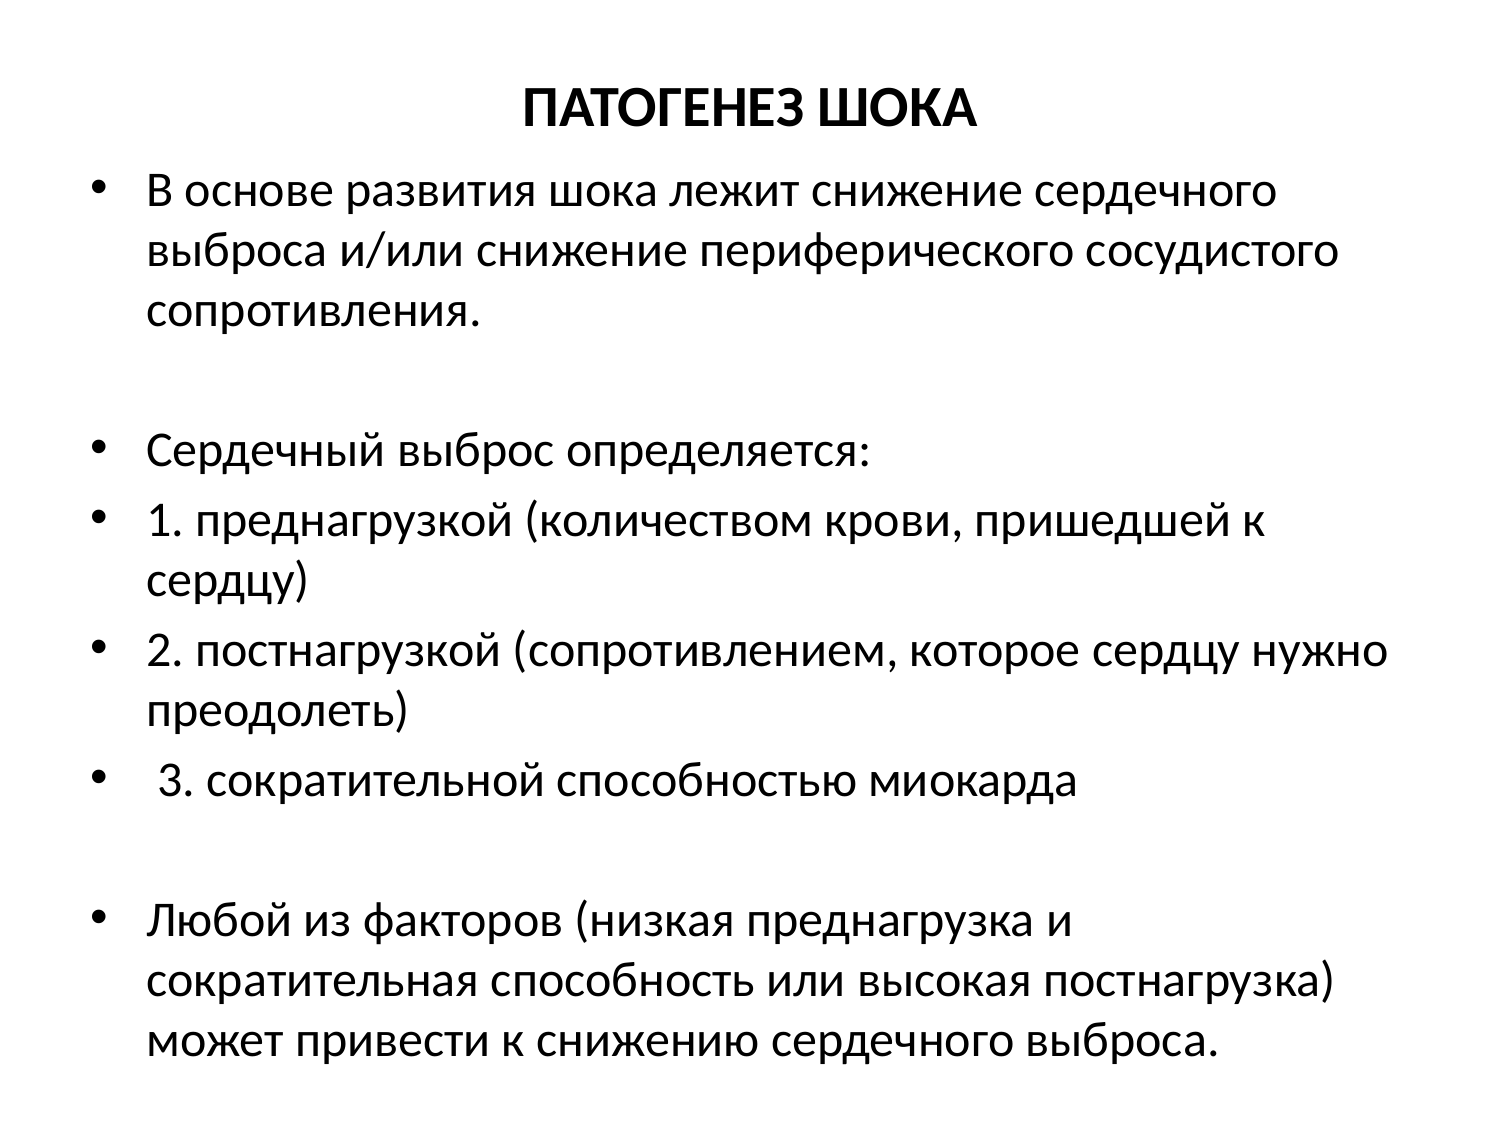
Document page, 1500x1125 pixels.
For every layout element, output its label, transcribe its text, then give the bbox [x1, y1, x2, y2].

list В основе развития шока лежит снижение сердечного выброса и/или снижение периферического сосудистого сопротивления. Сердечный выброс определяется: 1. преднагрузкой (количеством крови, пришедшей к сердцу) 2. постнагрузкой (сопротивлением, которое сердцу нужно преодолеть) 3. сократительной способностью миокарда Любой из факторов (низкая преднагрузка и сократительная способность или высокая постнагрузка) может привести к снижению сердечного выброса. [75, 149, 1425, 1083]
title ПАТОГЕНЕЗ ШОКА [75, 45, 1425, 149]
